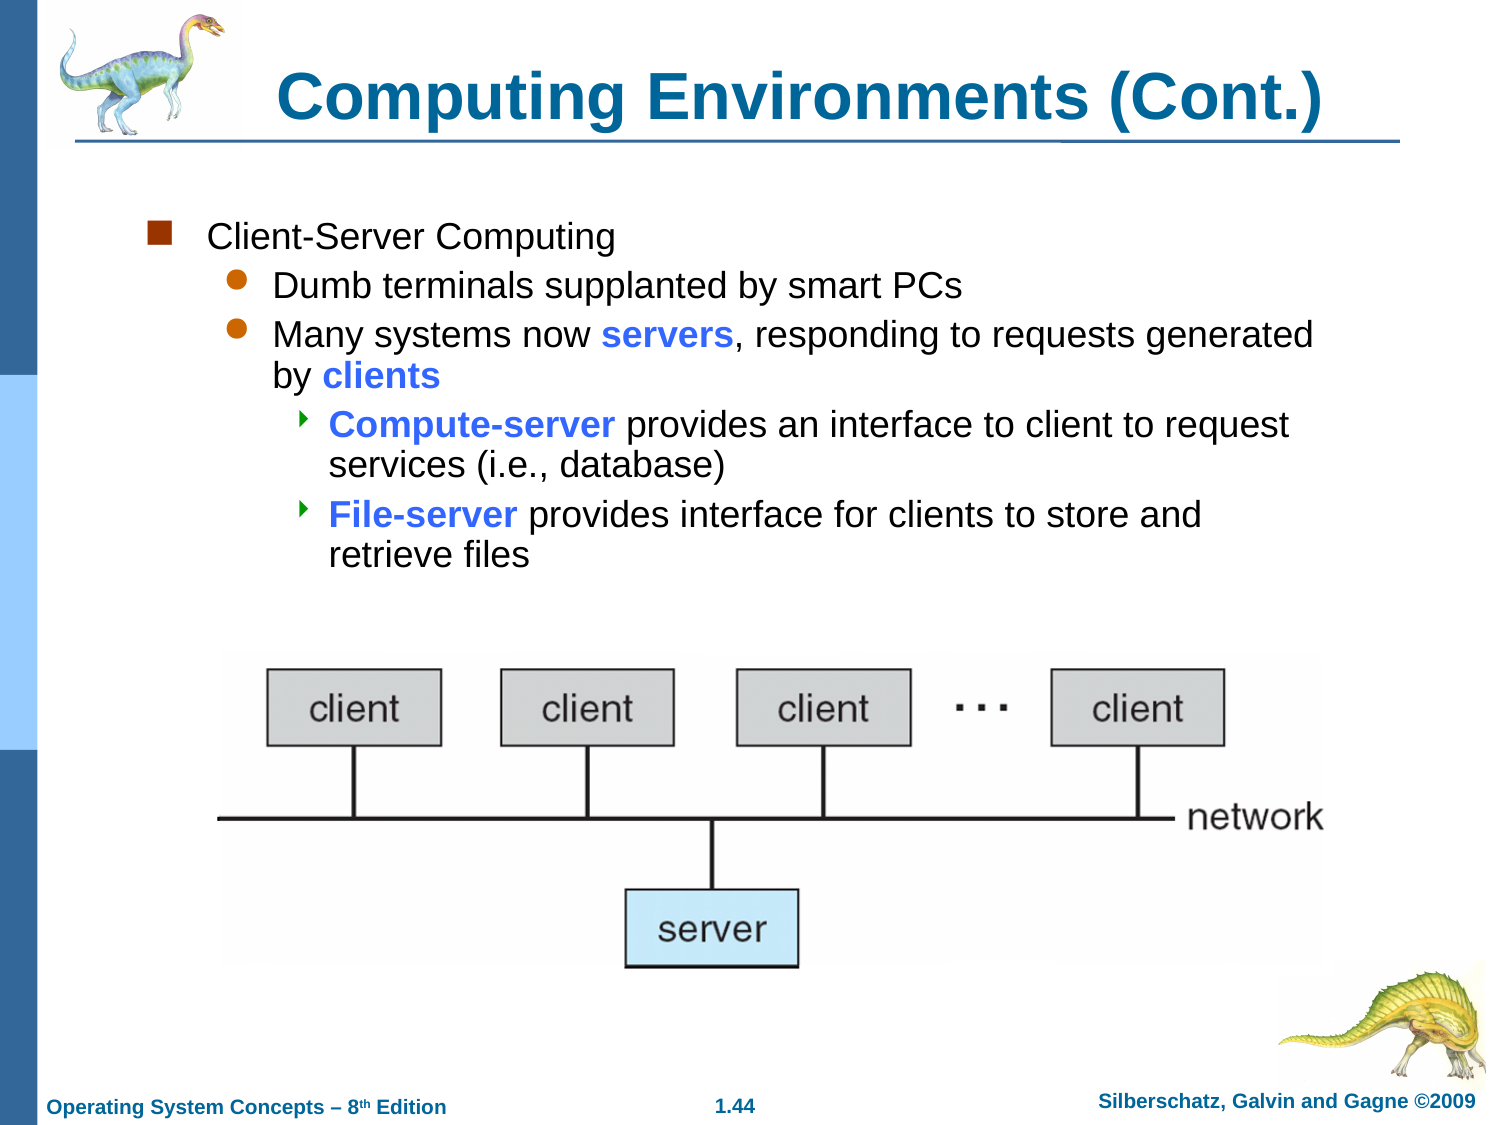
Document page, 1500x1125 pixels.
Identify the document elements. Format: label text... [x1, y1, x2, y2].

picture [210, 642, 1486, 1090]
title Computing Environments (Cont.) [175, 45, 1426, 141]
picture [46, 0, 243, 149]
text_box Client-Server Computing Dumb terminals supplanted by smart PCs Many systems now servers, responding to requests generated by clients Compute-server provides an interface to client to request services (i.e., database) File-server provides interface for clients to store and retrieve files [135, 209, 1342, 977]
